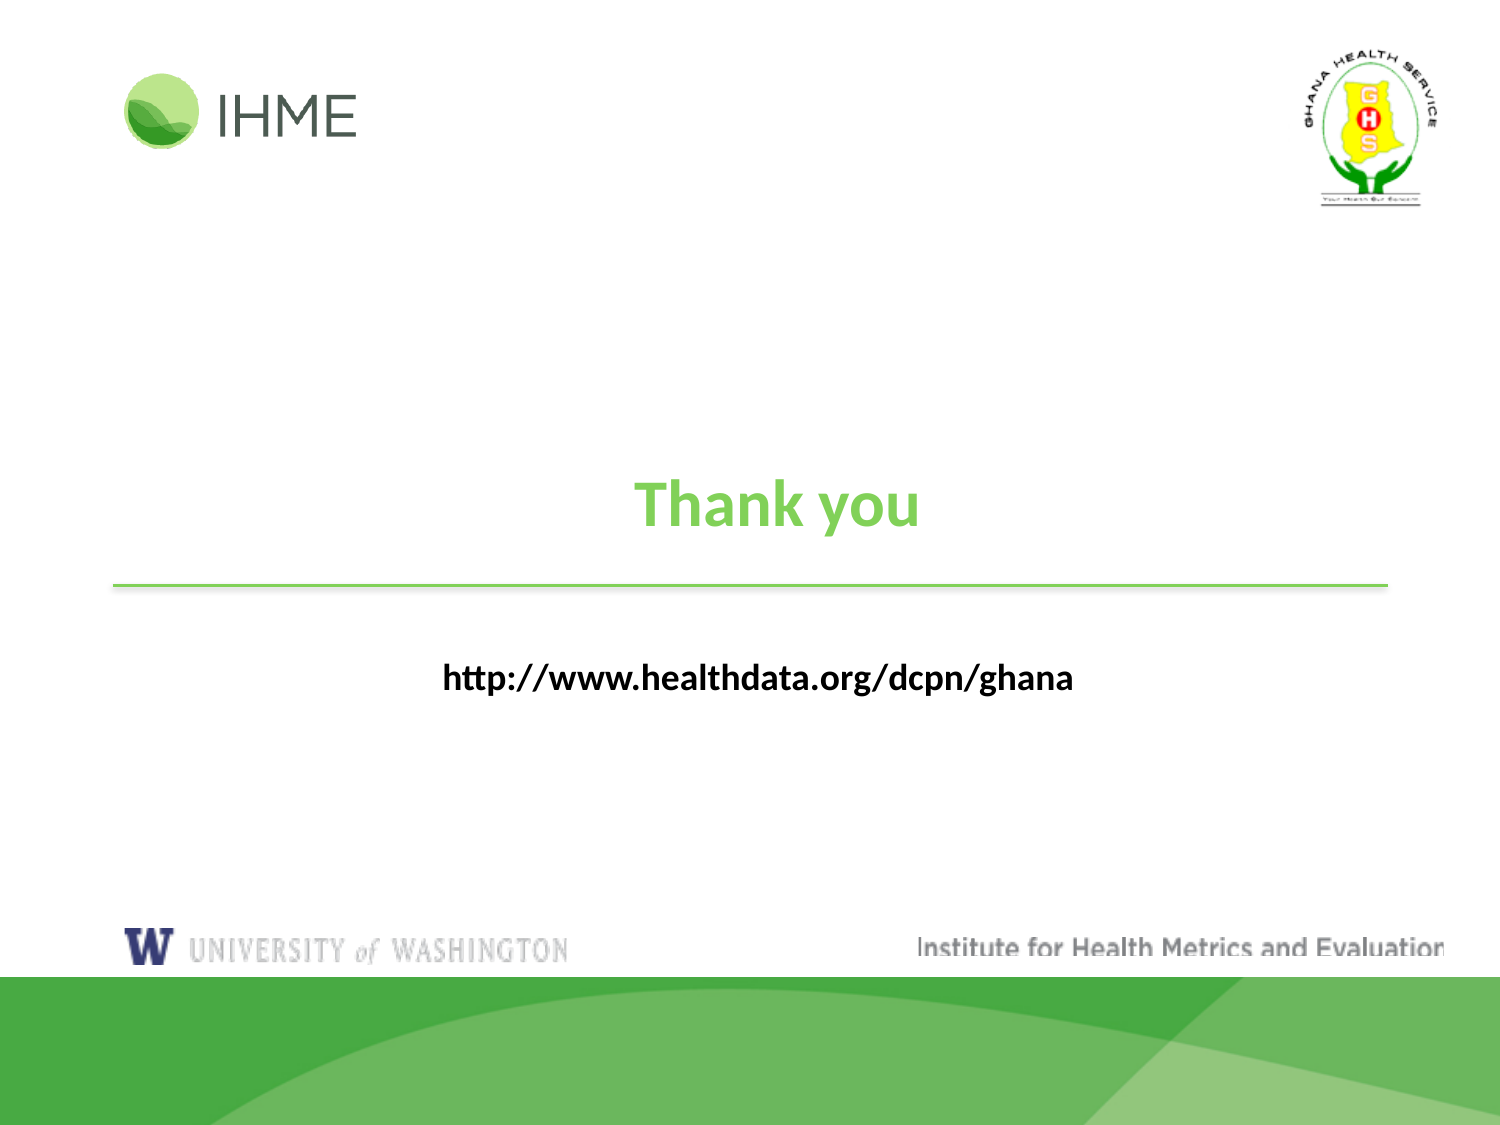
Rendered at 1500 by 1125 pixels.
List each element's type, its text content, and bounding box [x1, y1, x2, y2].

text_box http://www.healthdata.org/dcpn/ghana [310, 650, 1207, 850]
picture [124, 72, 356, 149]
picture [124, 928, 567, 965]
picture [0, 977, 1500, 1125]
picture [1287, 36, 1454, 221]
title Thank you [112, 452, 1444, 572]
picture [918, 936, 1444, 957]
text_box [285, 625, 1182, 825]
